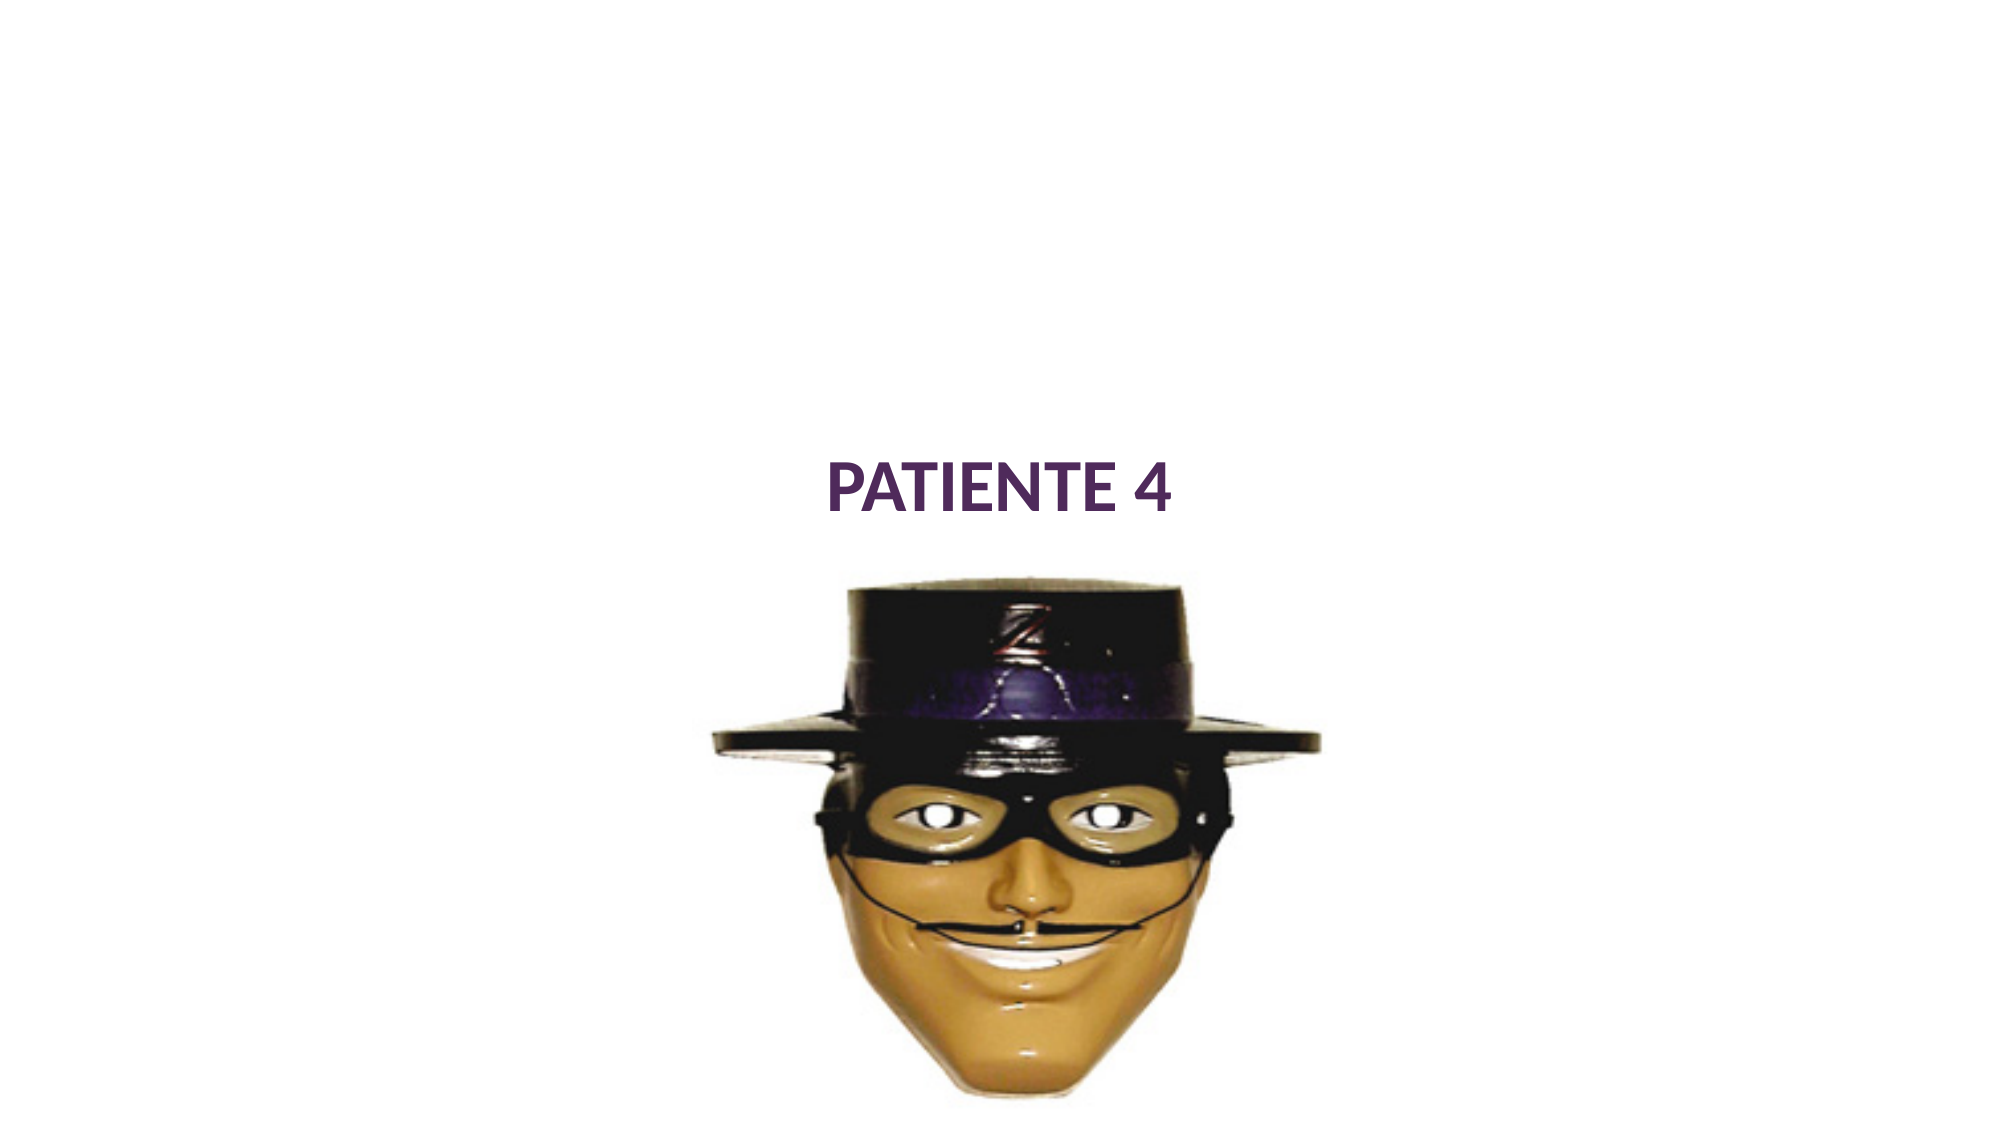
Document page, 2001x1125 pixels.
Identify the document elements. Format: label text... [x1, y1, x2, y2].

text_box PATIENTE 4 [49, 439, 1951, 577]
picture [692, 535, 1354, 1113]
